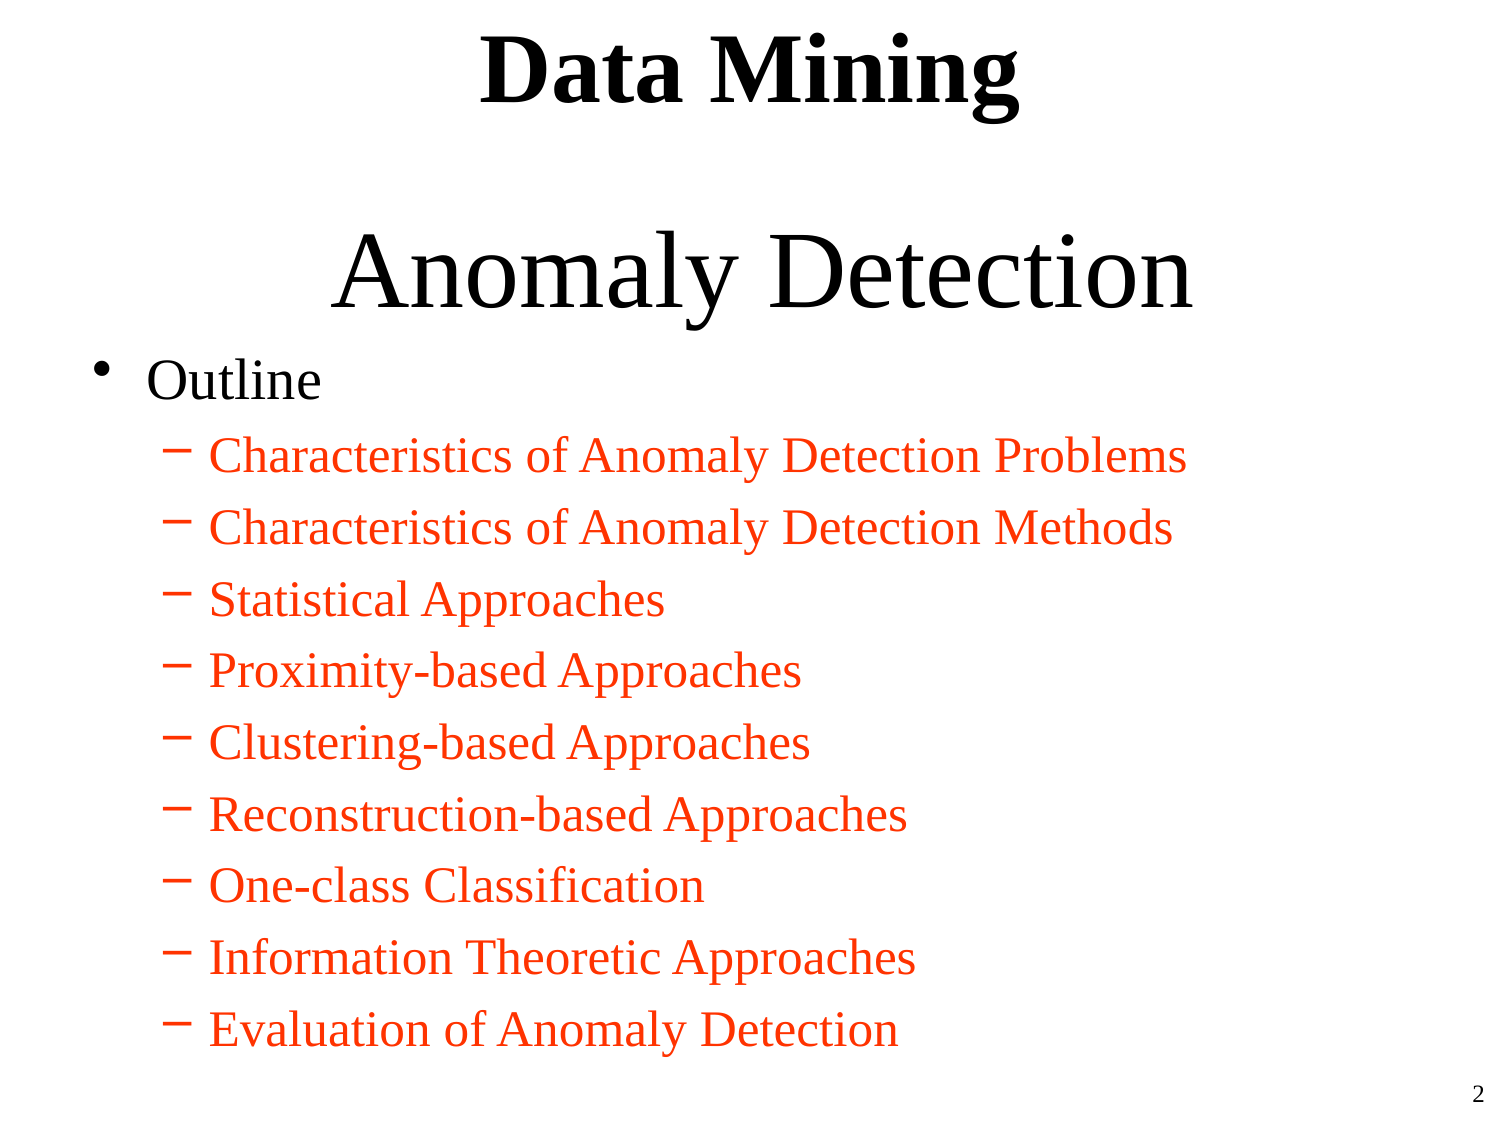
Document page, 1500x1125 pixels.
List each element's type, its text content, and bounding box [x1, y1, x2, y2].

title Data Mining [0, 0, 1500, 126]
list Anomaly Detection Outline Characteristics of Anomaly Detection Problems Characteristics of Anomaly Detection Methods Statistical Approaches Proximity-based Approaches Clustering-based Approaches Reconstruction-based Approaches One-class Classification Information Theoretic Approaches Evaluation of Anomaly Detection [77, 189, 1447, 1071]
slide_number 2 [1186, 1069, 1500, 1125]
